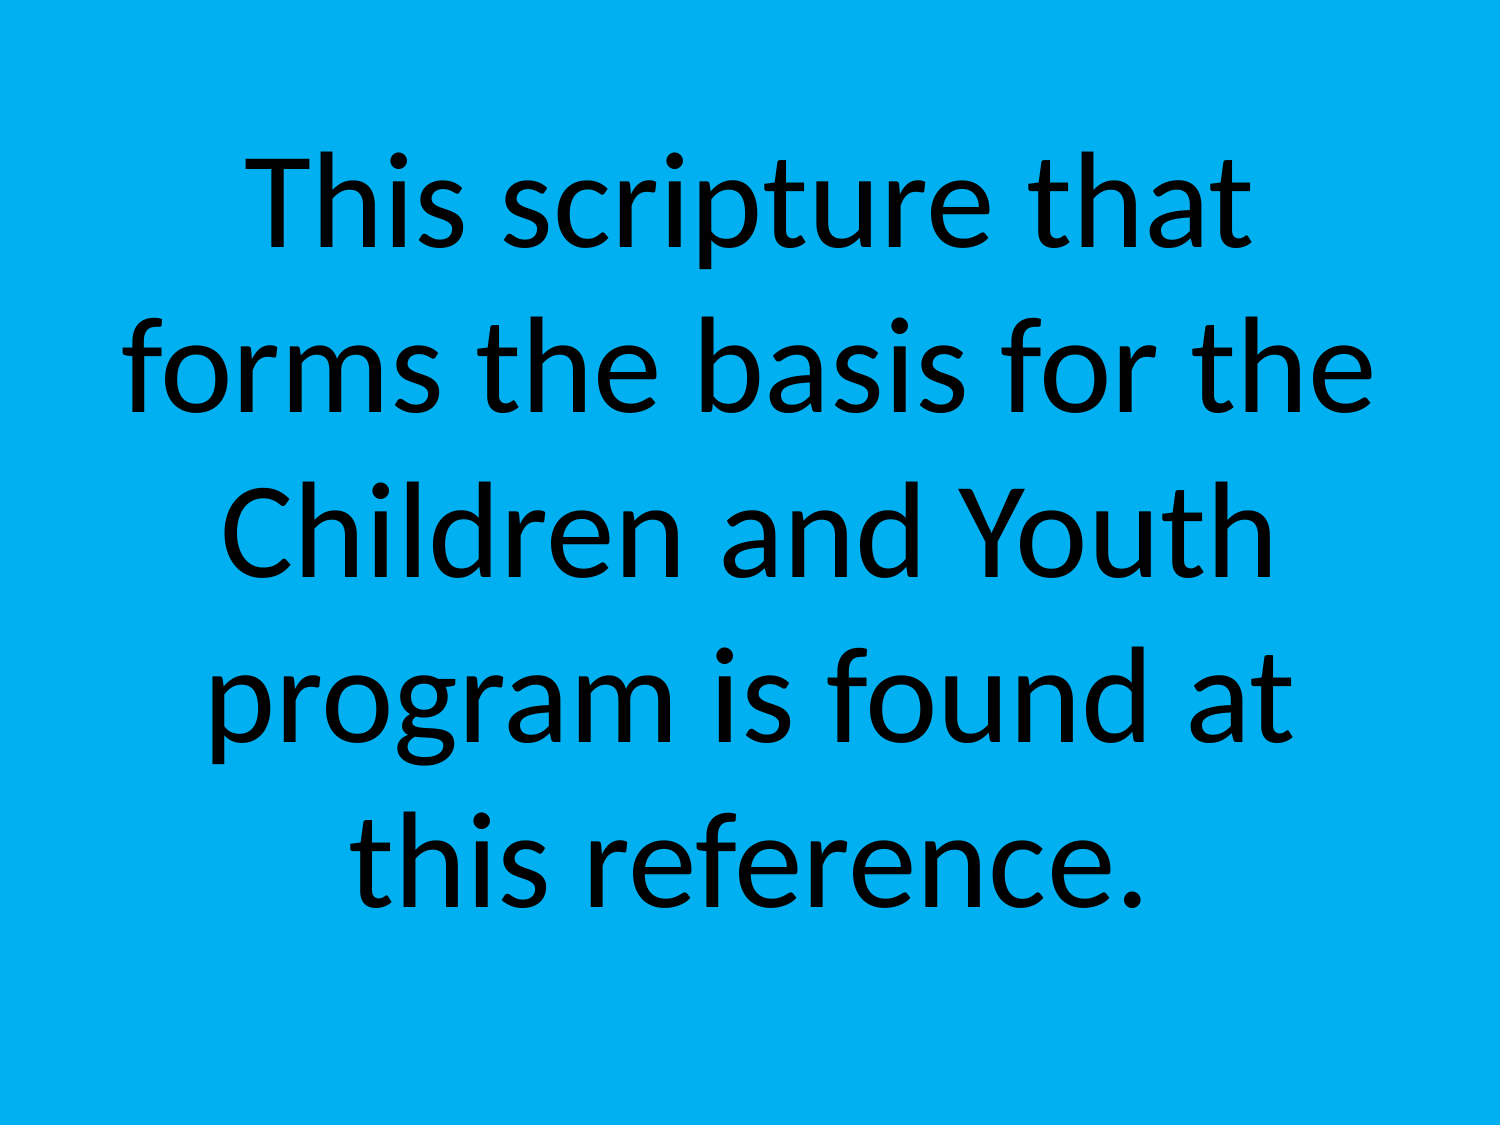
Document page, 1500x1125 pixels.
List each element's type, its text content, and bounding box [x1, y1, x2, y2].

title This scripture that forms the basis for the Children and Youth program is found at this reference. [75, 45, 1425, 1000]
